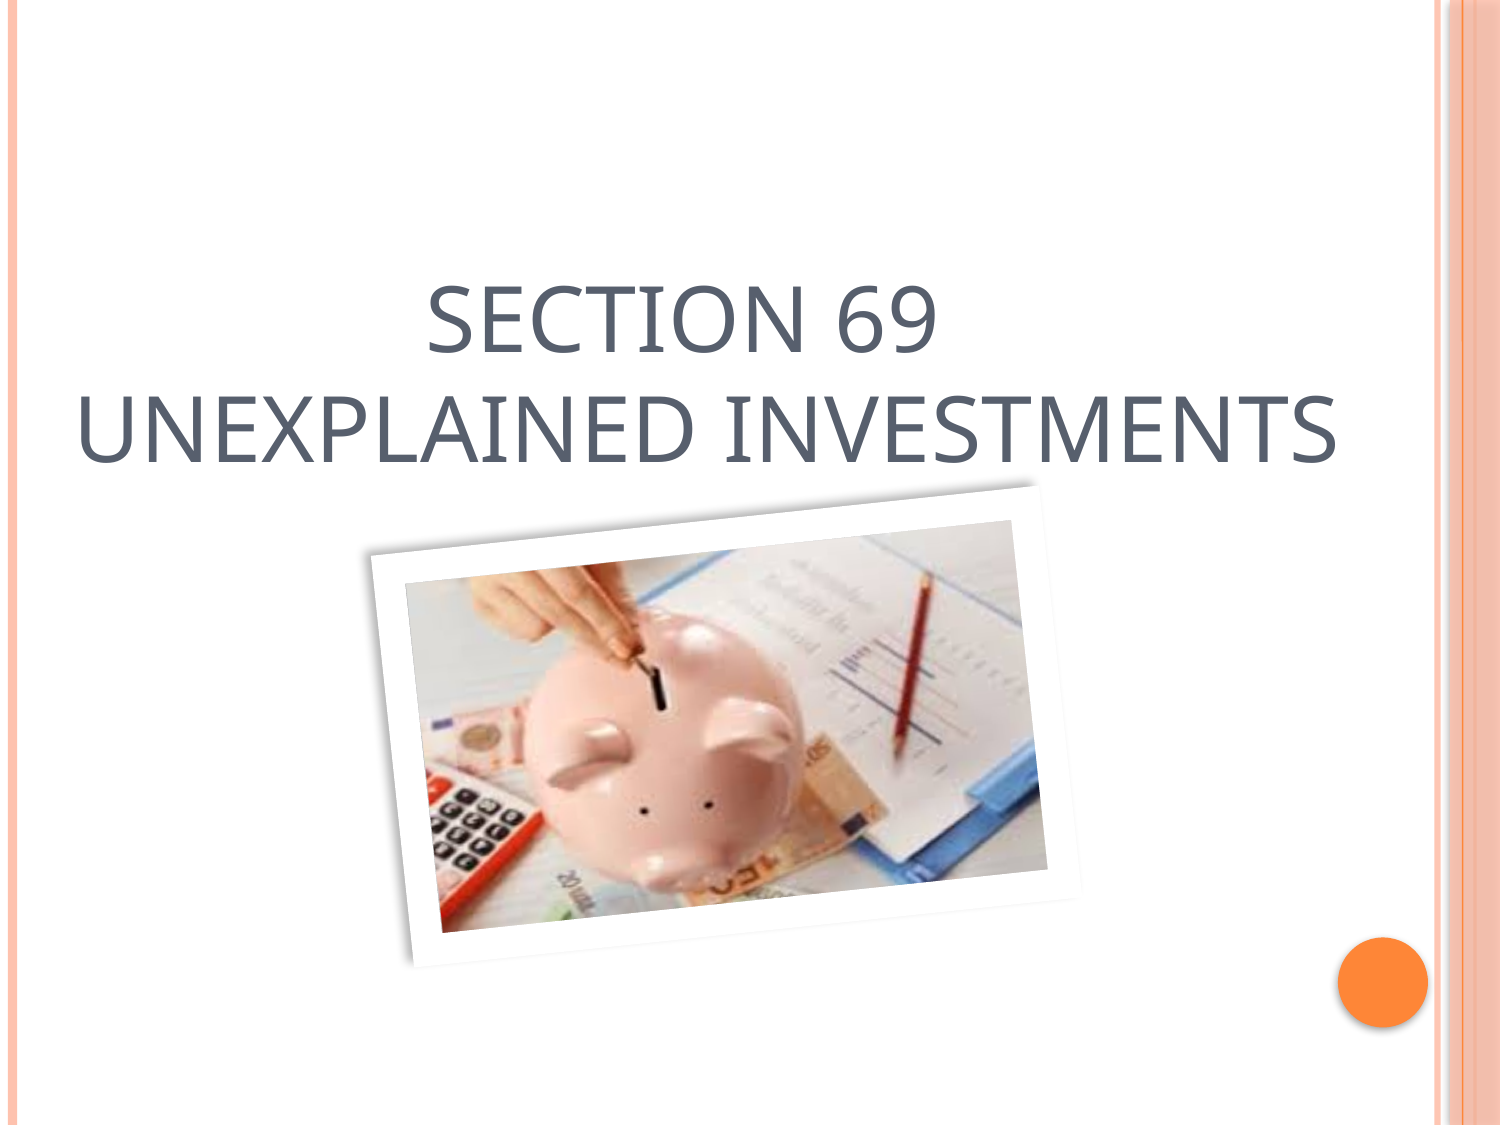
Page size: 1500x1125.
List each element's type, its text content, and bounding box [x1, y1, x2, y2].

picture [407, 521, 1047, 932]
title SECTION 69 UNEXPLAINED INVESTMENTS [0, 149, 1390, 481]
